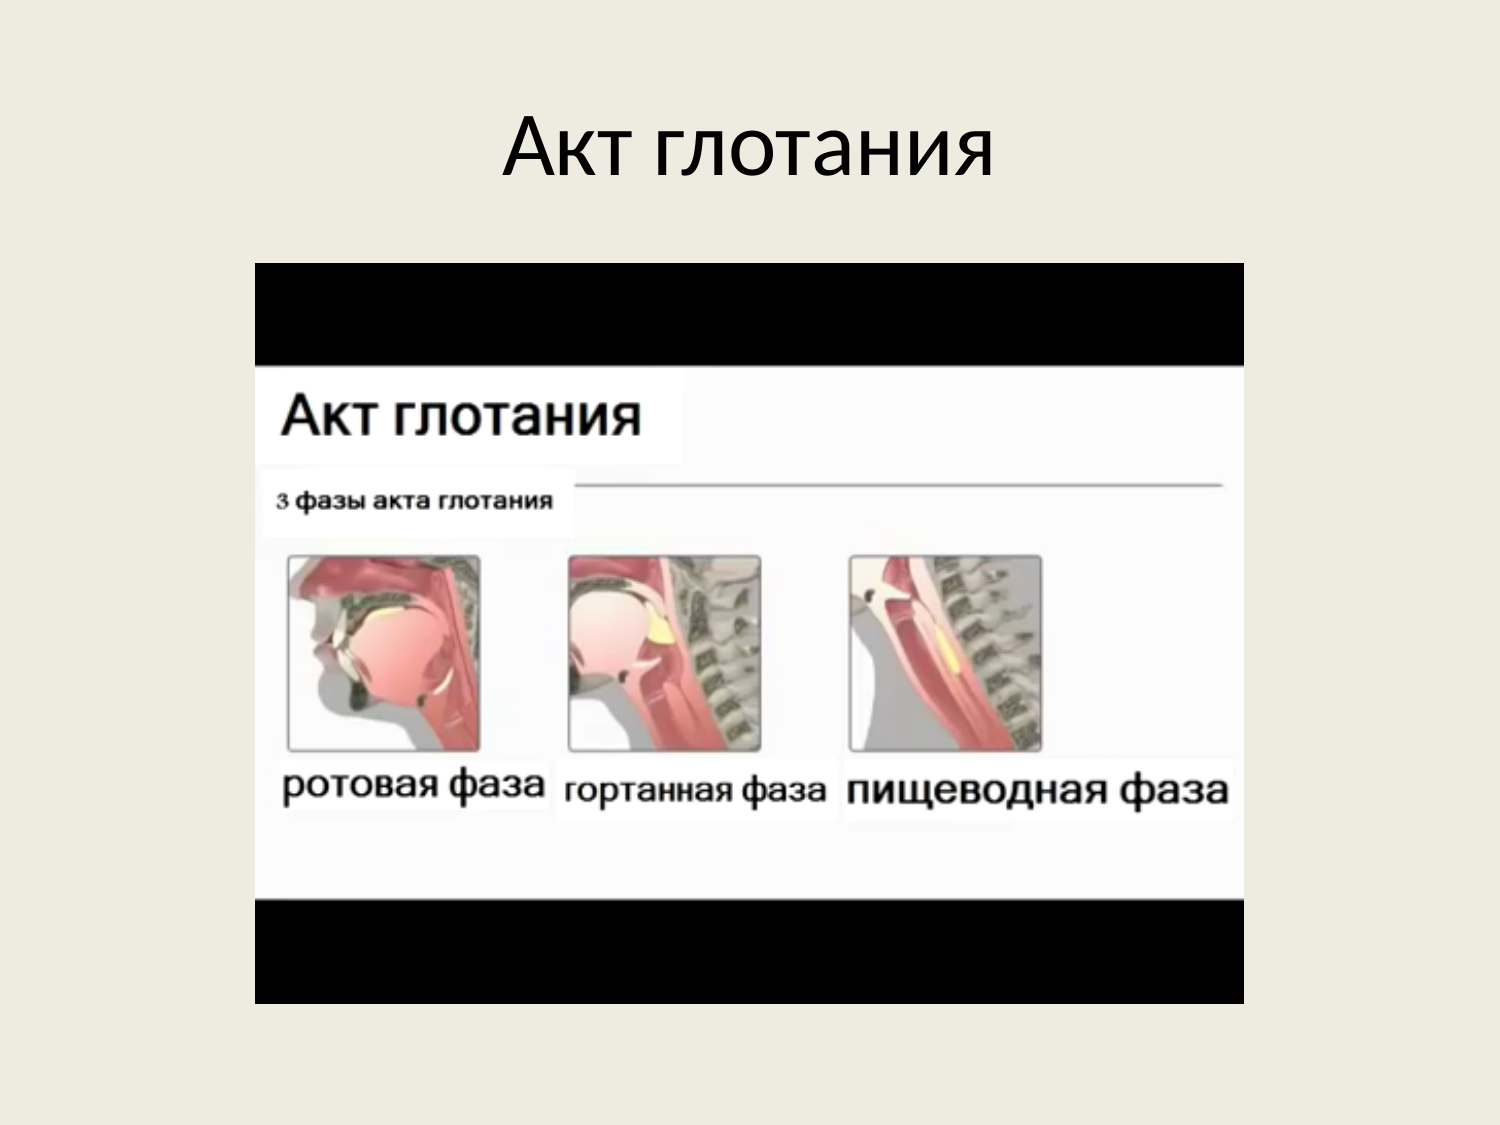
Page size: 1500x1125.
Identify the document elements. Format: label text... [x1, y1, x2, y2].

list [254, 262, 1245, 1006]
title Акт глотания [75, 45, 1425, 233]
